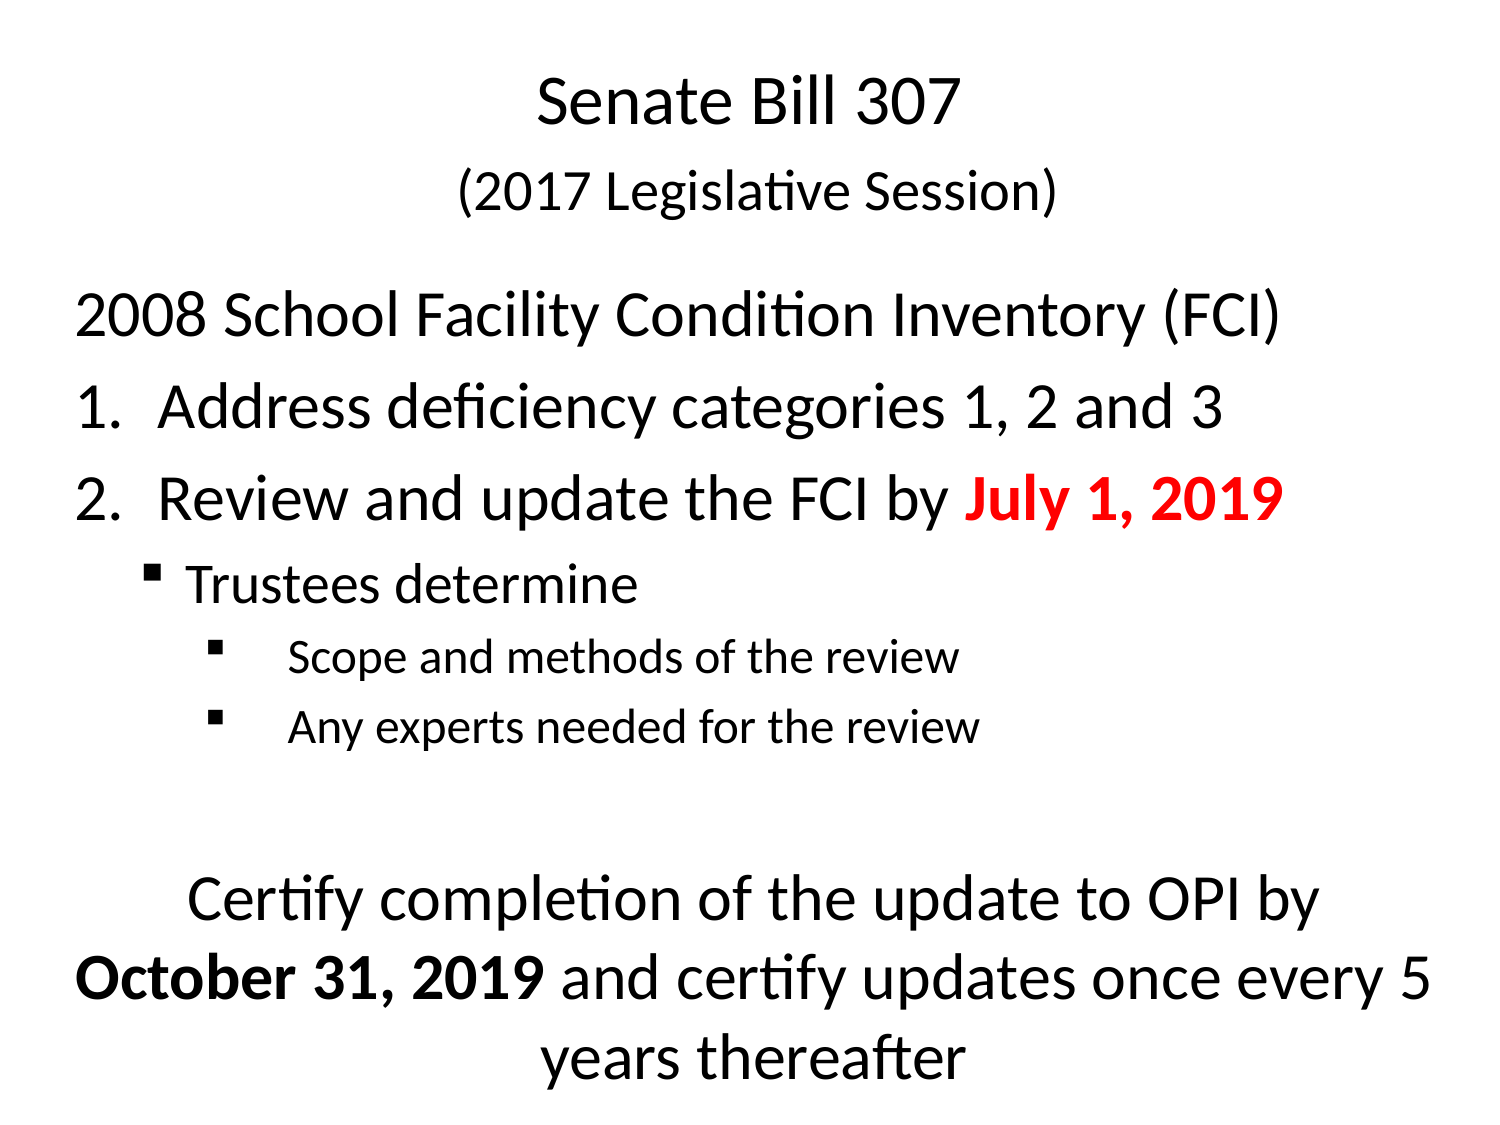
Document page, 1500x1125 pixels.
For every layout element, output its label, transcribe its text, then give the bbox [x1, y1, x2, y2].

title Senate Bill 307 (2017 Legislative Session) [75, 45, 1425, 233]
list 2008 School Facility Condition Inventory (FCI) Address deficiency categories 1, 2 and 3 Review and update the FCI by July 1, 2019 Trustees determine Scope and methods of the review Any experts needed for the review Certify completion of the update to OPI by October 31, 2019 and certify updates once every 5 years thereafter [50, 262, 1450, 1100]
